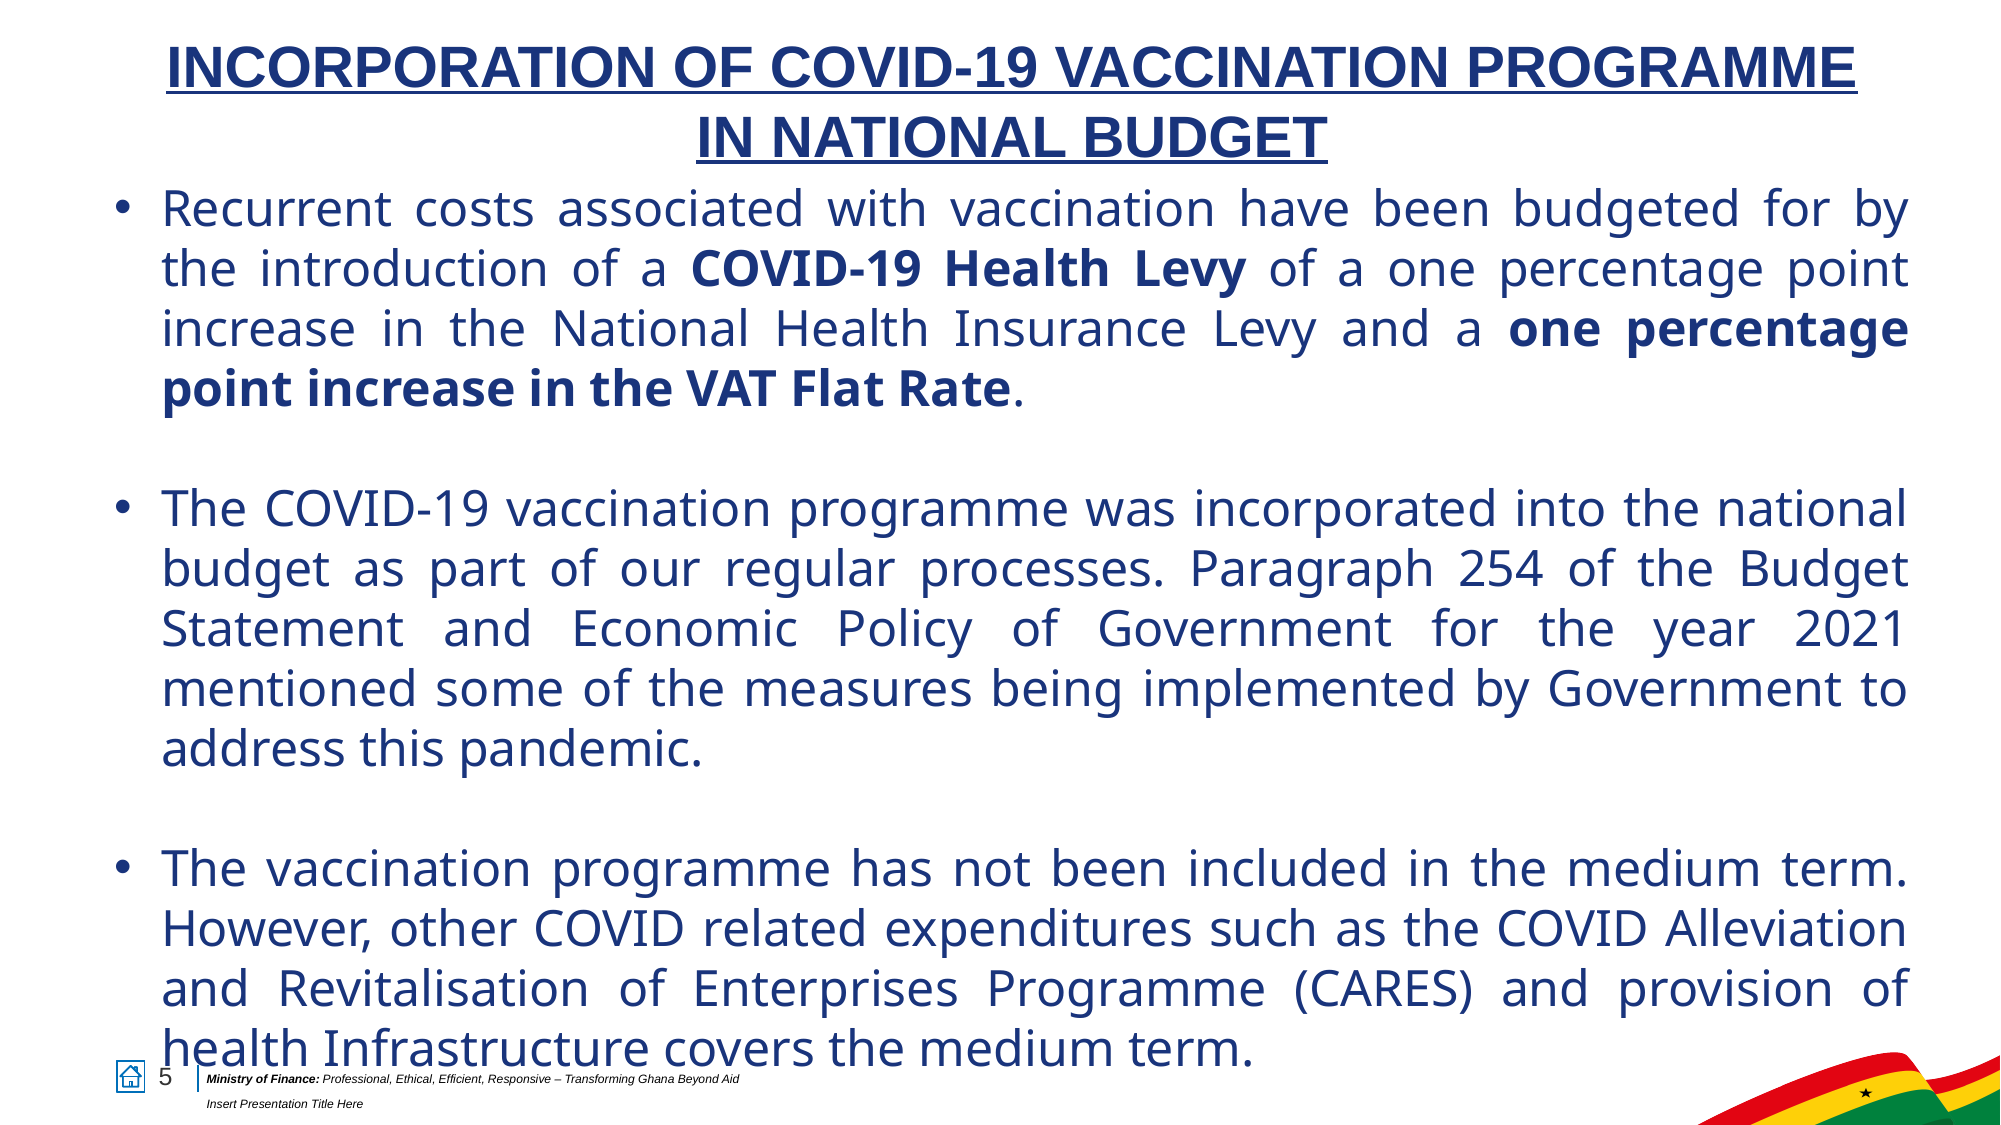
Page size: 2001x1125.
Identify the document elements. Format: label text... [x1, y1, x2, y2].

picture [1620, 966, 2000, 1125]
title INCORPORATION OF COVID-19 VACCINATION PROGRAMME IN NATIONAL BUDGET [150, 29, 1874, 169]
text_box Recurrent costs associated with vaccination have been budgeted for by the introduction of a COVID-19 Health Levy of a one percentage point increase in the National Health Insurance Levy and a one percentage point increase in the VAT Flat Rate. The COVID-19 vaccination programme was incorporated into the national budget as part of our regular processes. Paragraph 254 of the Budget Statement and Economic Policy of Government for the year 2021 mentioned some of the measures being implemented by Government to address this pandemic. The vaccination programme has not been included in the medium term. However, other COVID related expenditures such as the COVID Alleviation and Revitalisation of Enterprises Programme (CARES) and provision of health Infrastructure covers the medium term. [99, 169, 1925, 1084]
slide_number 5 [158, 1084, 248, 1091]
